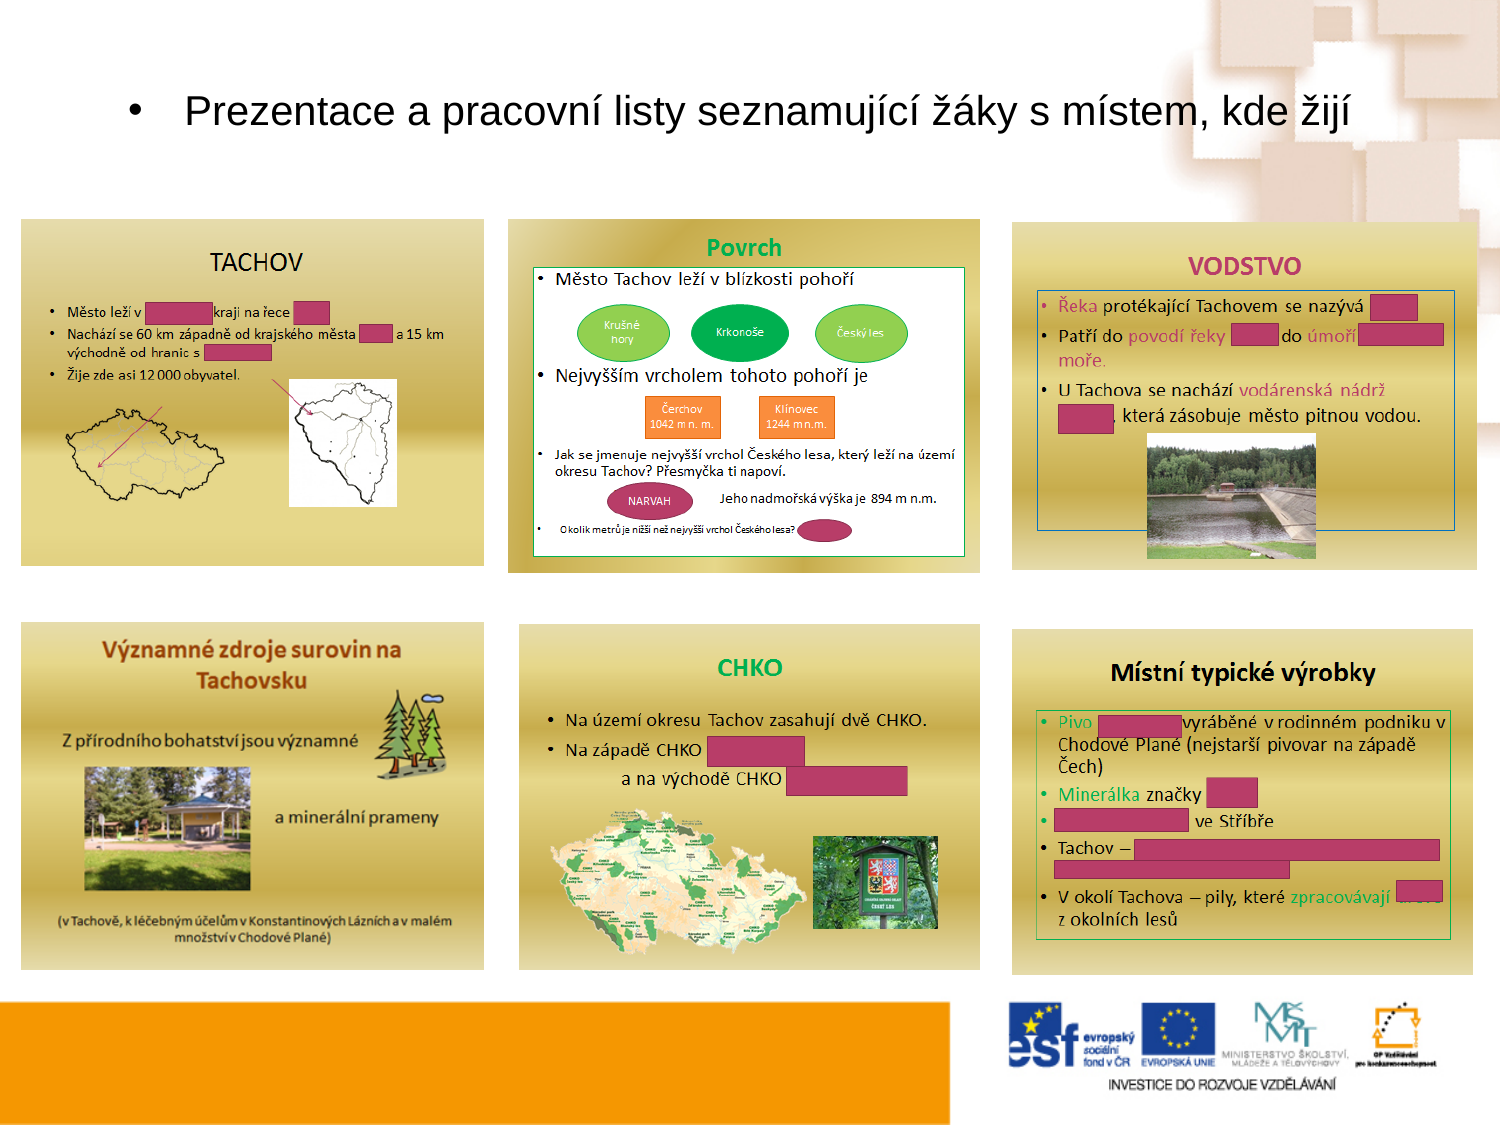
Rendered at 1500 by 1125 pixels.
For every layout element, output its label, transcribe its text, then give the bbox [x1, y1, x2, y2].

list Prezentace a pracovní listy seznamující žáky s místem, kde žijí [113, 76, 1463, 193]
picture [0, 0, 1500, 1125]
